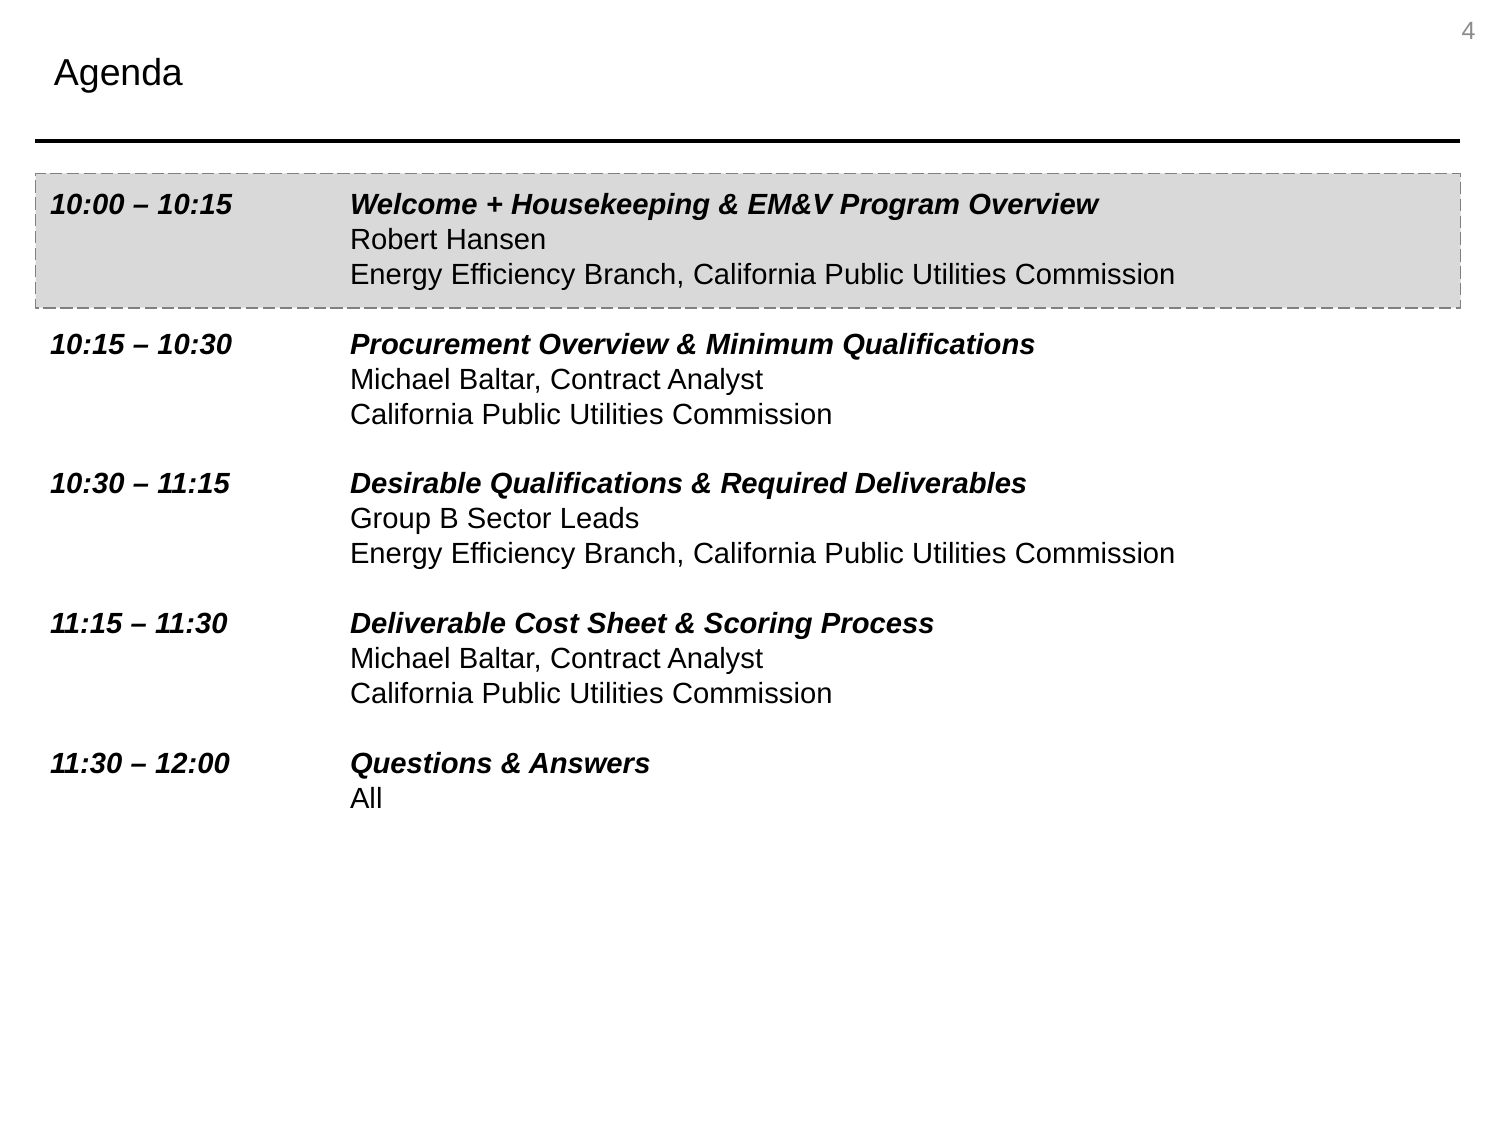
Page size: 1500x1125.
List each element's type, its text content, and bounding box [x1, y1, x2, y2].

text_box [1400, 171, 1463, 310]
slide_number 4 [1458, 0, 1500, 60]
text_box Agenda [39, 0, 1458, 139]
text_box 10:00 – 10:15 Welcome + Housekeeping & EM&V Program Overview Robert Hansen Energy Efficiency Branch, California Public Utilities Commission 10:15 – 10:30 Procurement Overview & Minimum Qualifications Michael Baltar, Contract Analyst California Public Utilities Commission 10:30 – 11:15 Desirable Qualifications & Required Deliverables Group B Sector Leads Energy Efficiency Branch, California Public Utilities Commission 11:15 – 11:30 Deliverable Cost Sheet & Scoring Process Michael Baltar, Contract Analyst California Public Utilities Commission 11:30 – 12:00 Questions & Answers All [35, 148, 1400, 822]
